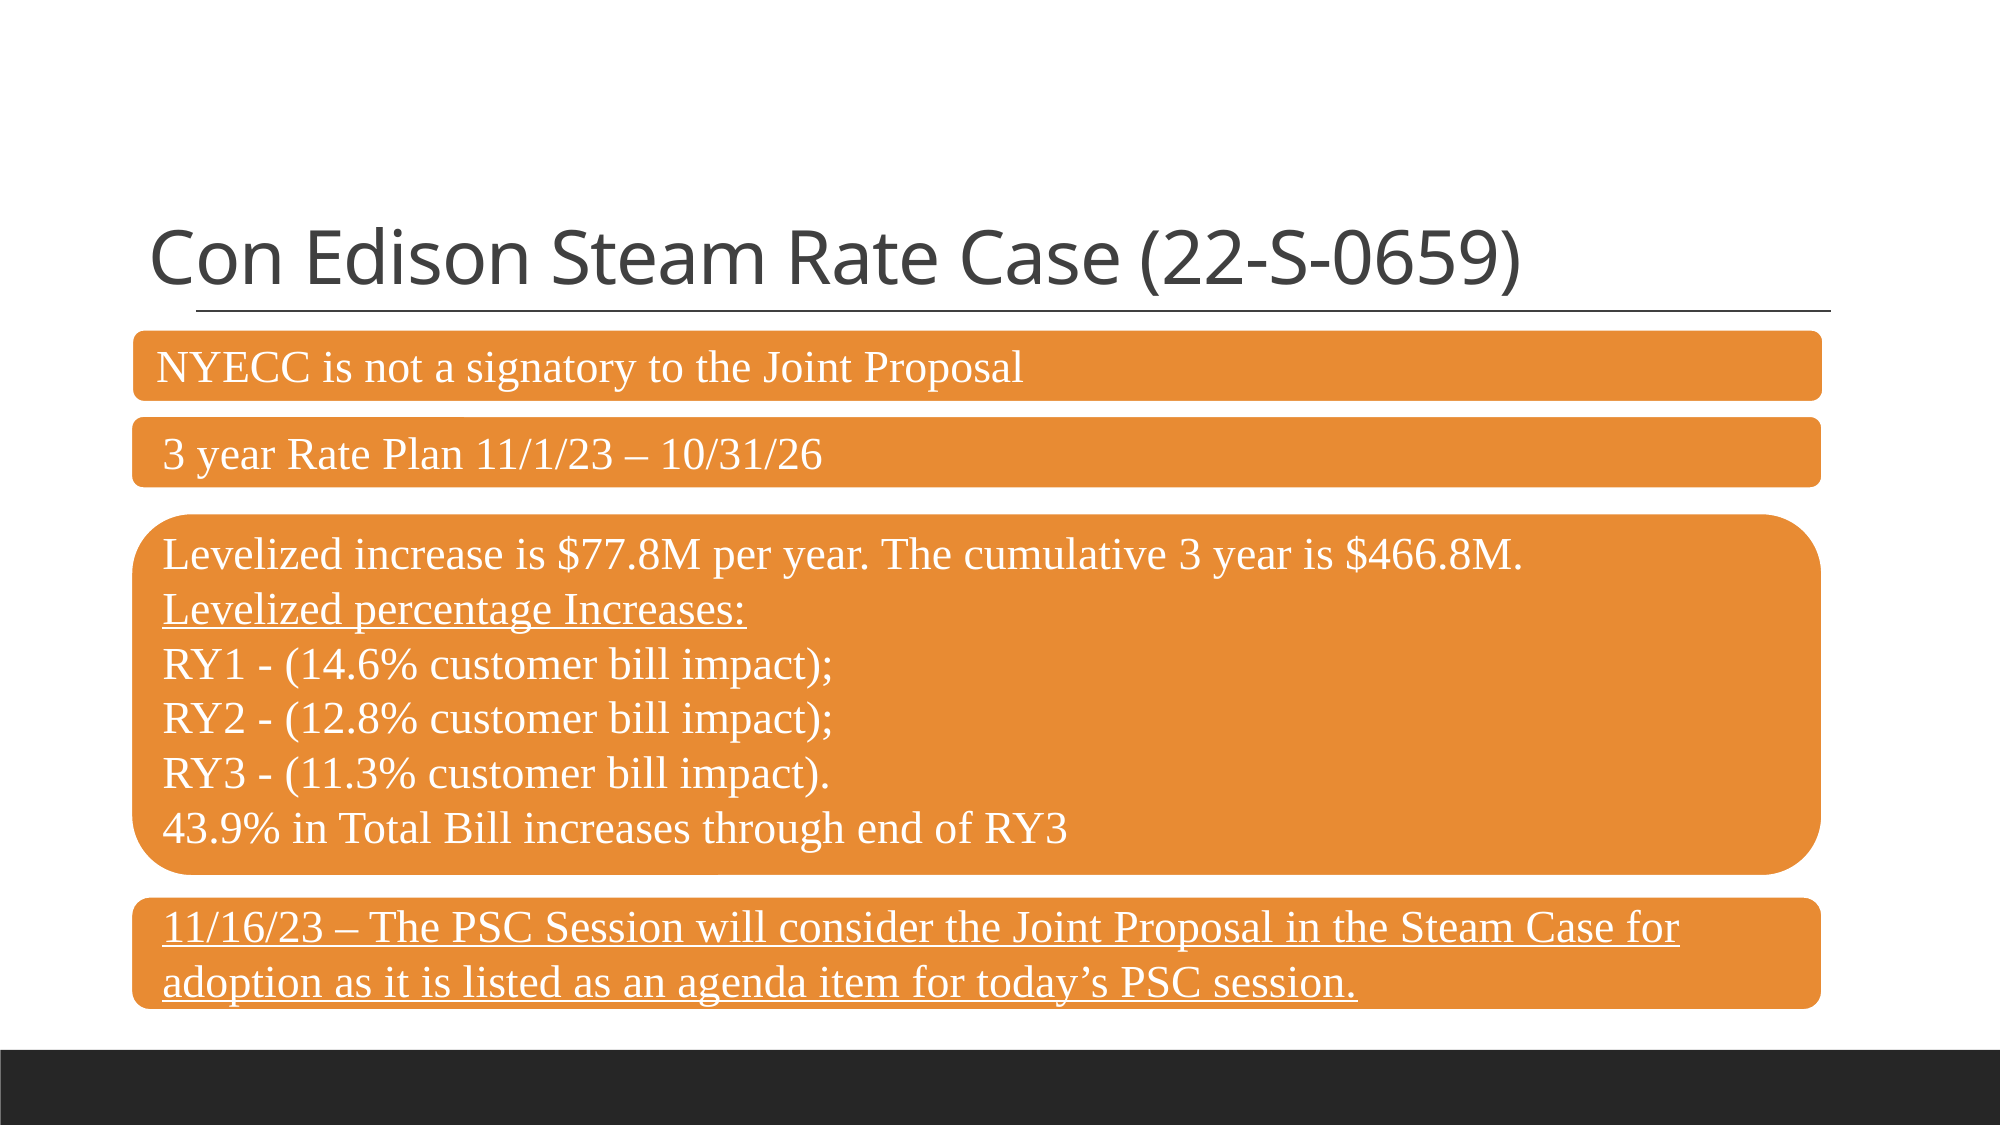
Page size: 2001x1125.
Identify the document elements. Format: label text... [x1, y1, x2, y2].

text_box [111, 323, 1824, 405]
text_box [118, 499, 1823, 887]
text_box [118, 887, 1823, 1015]
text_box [118, 410, 1823, 492]
title Con Edison Steam Rate Case (22-S-0659) [133, 205, 1874, 309]
